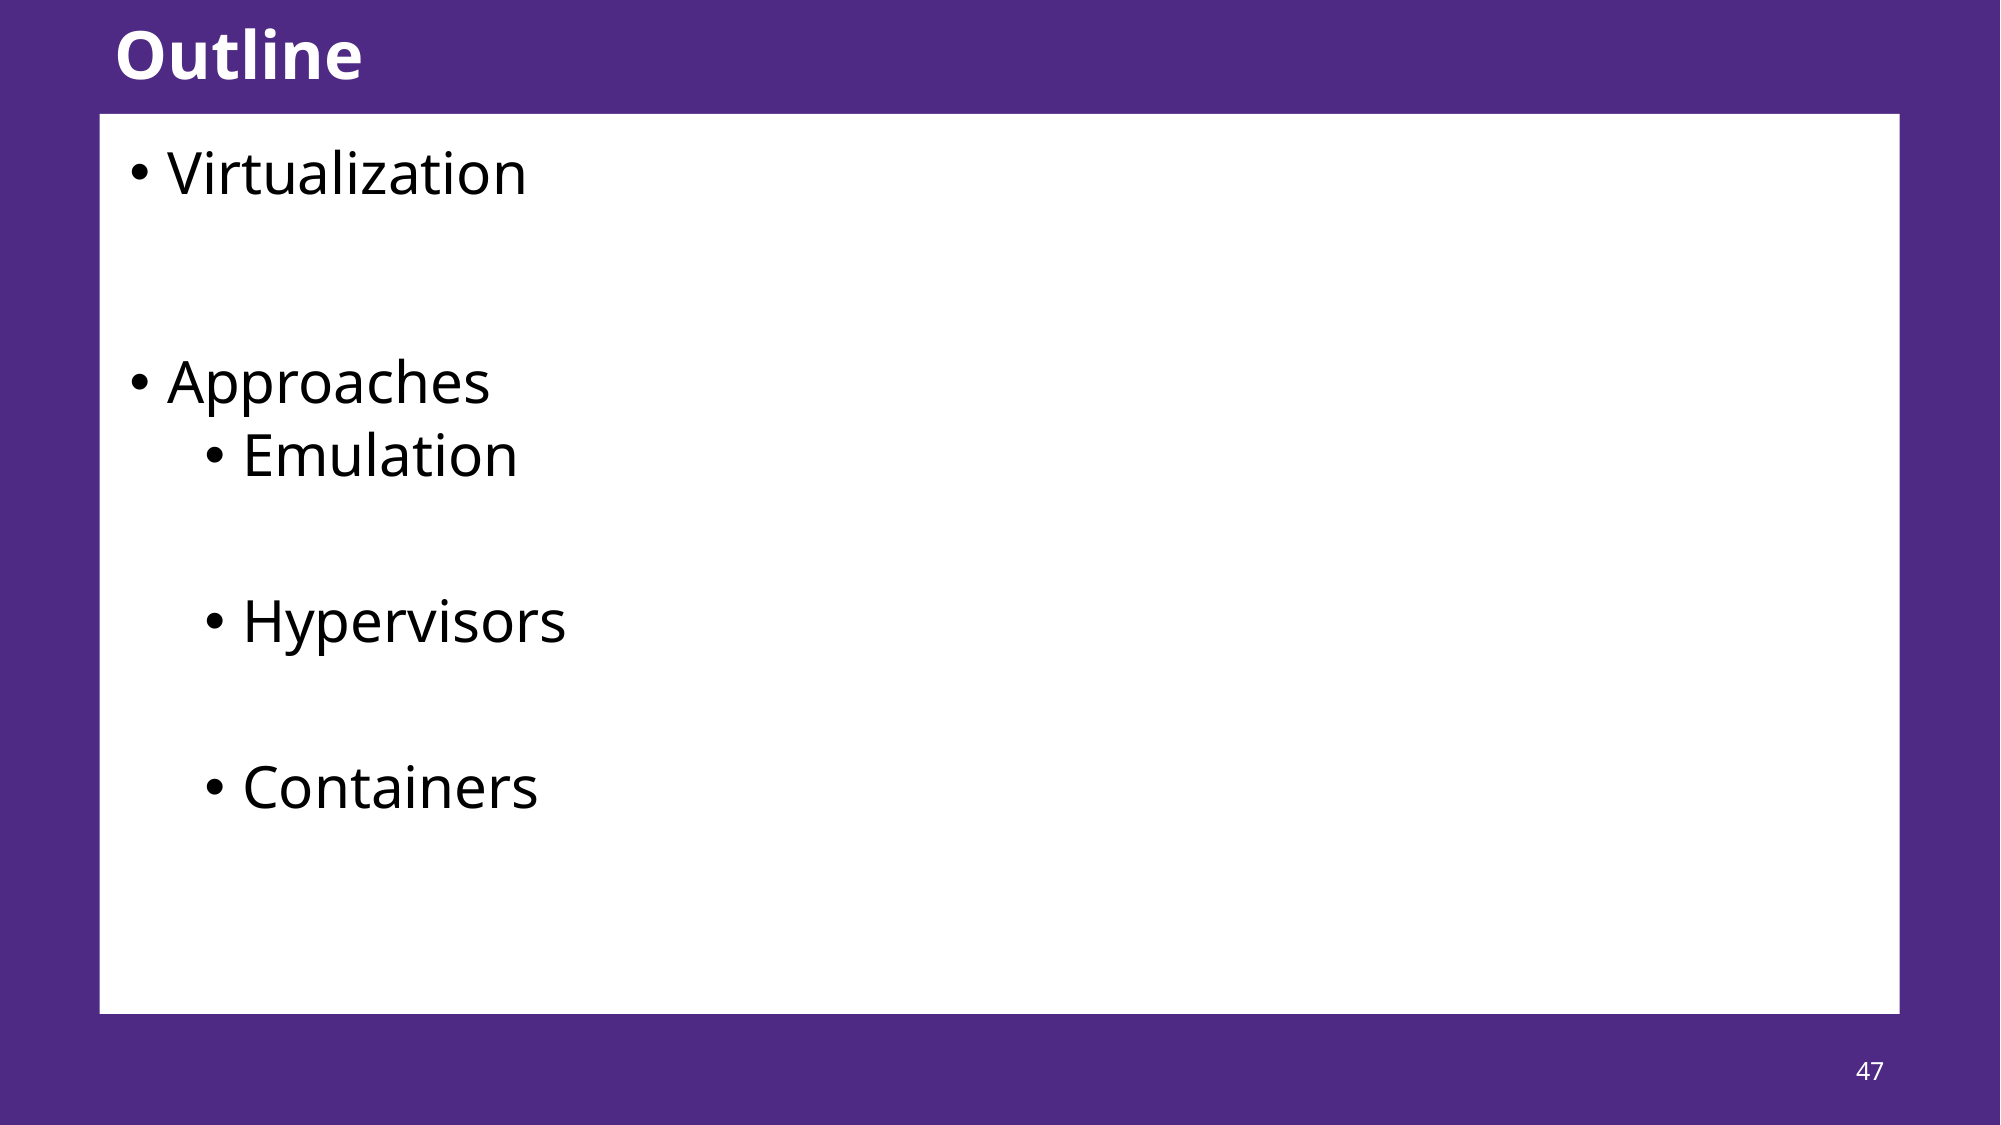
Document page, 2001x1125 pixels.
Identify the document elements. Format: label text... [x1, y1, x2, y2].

list Virtualization Approaches Emulation Hypervisors Containers [99, 114, 1900, 1014]
slide_number 47 [1749, 1042, 1900, 1103]
title Outline [99, 1, 1900, 114]
